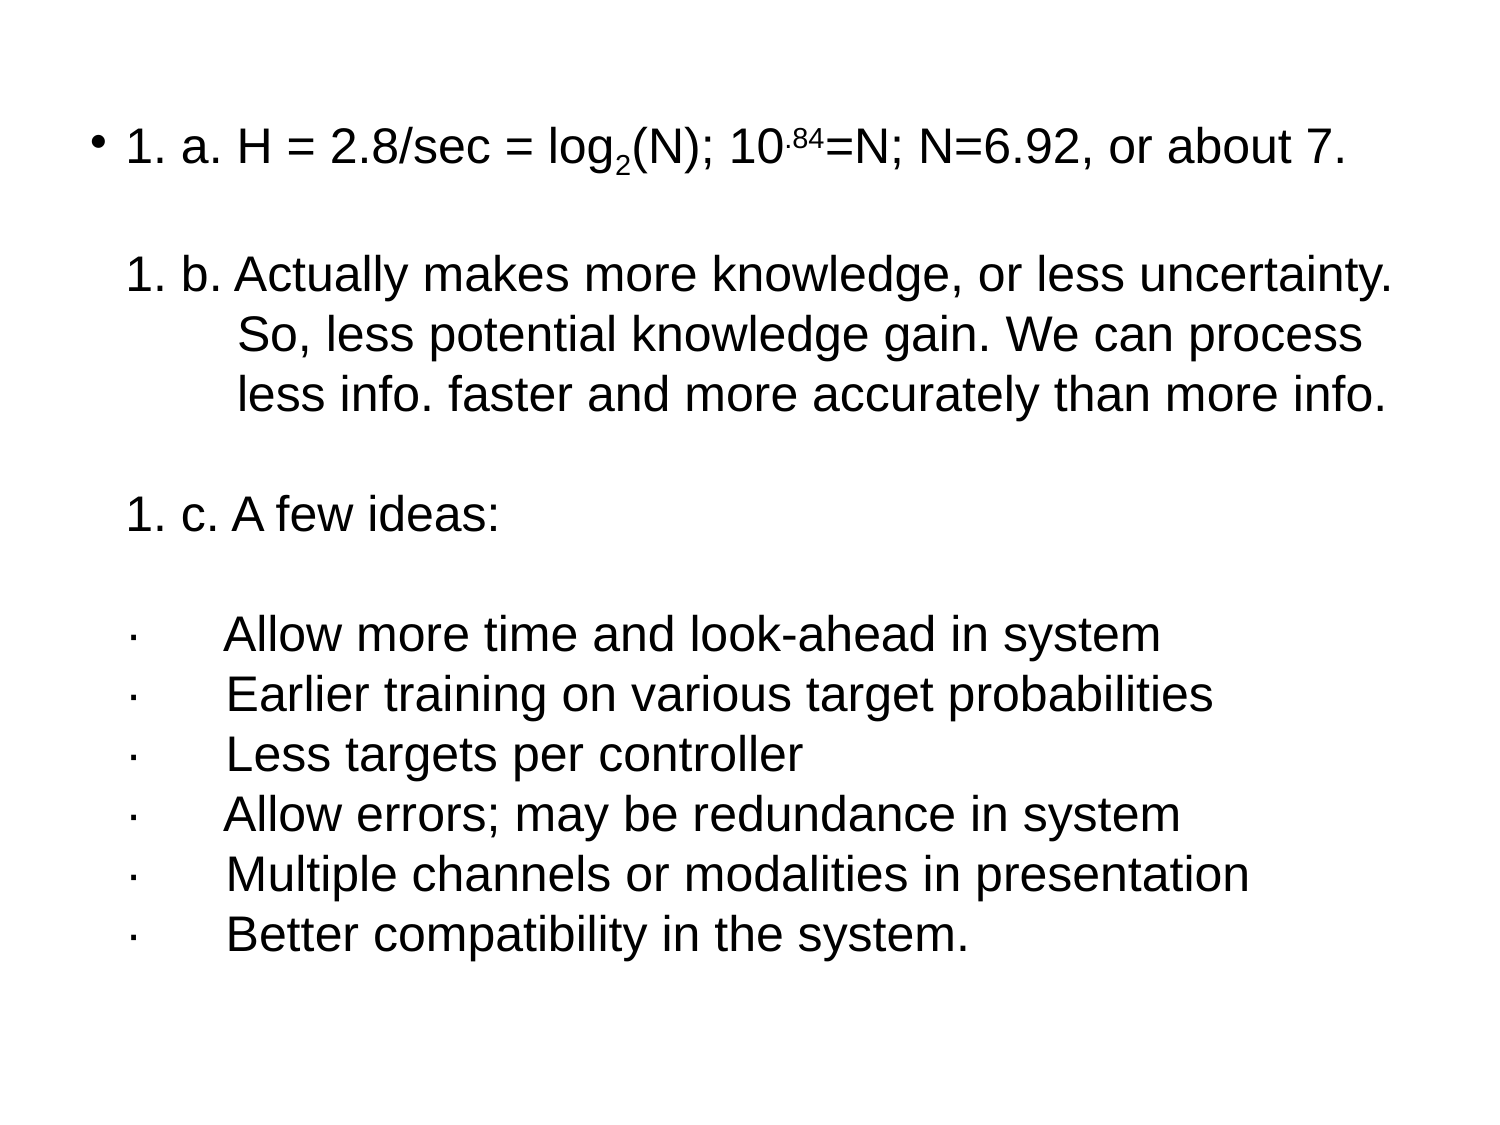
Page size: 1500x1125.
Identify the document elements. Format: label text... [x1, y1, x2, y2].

title 1. a. H = 2.8/sec = log2(N); 10.84=N; N=6.92, or about 7. 1. b. Actually makes more knowledge, or less uncertainty. So, less potential knowledge gain. We can process less info. faster and more accurately than more info. 1. c. A few ideas: · Allow more time and look-ahead in system · Earlier training on various target probabilities · Less targets per controller · Allow errors; may be redundance in system · Multiple channels or modalities in presentation · Better compatibility in the system. [75, 45, 1425, 1090]
